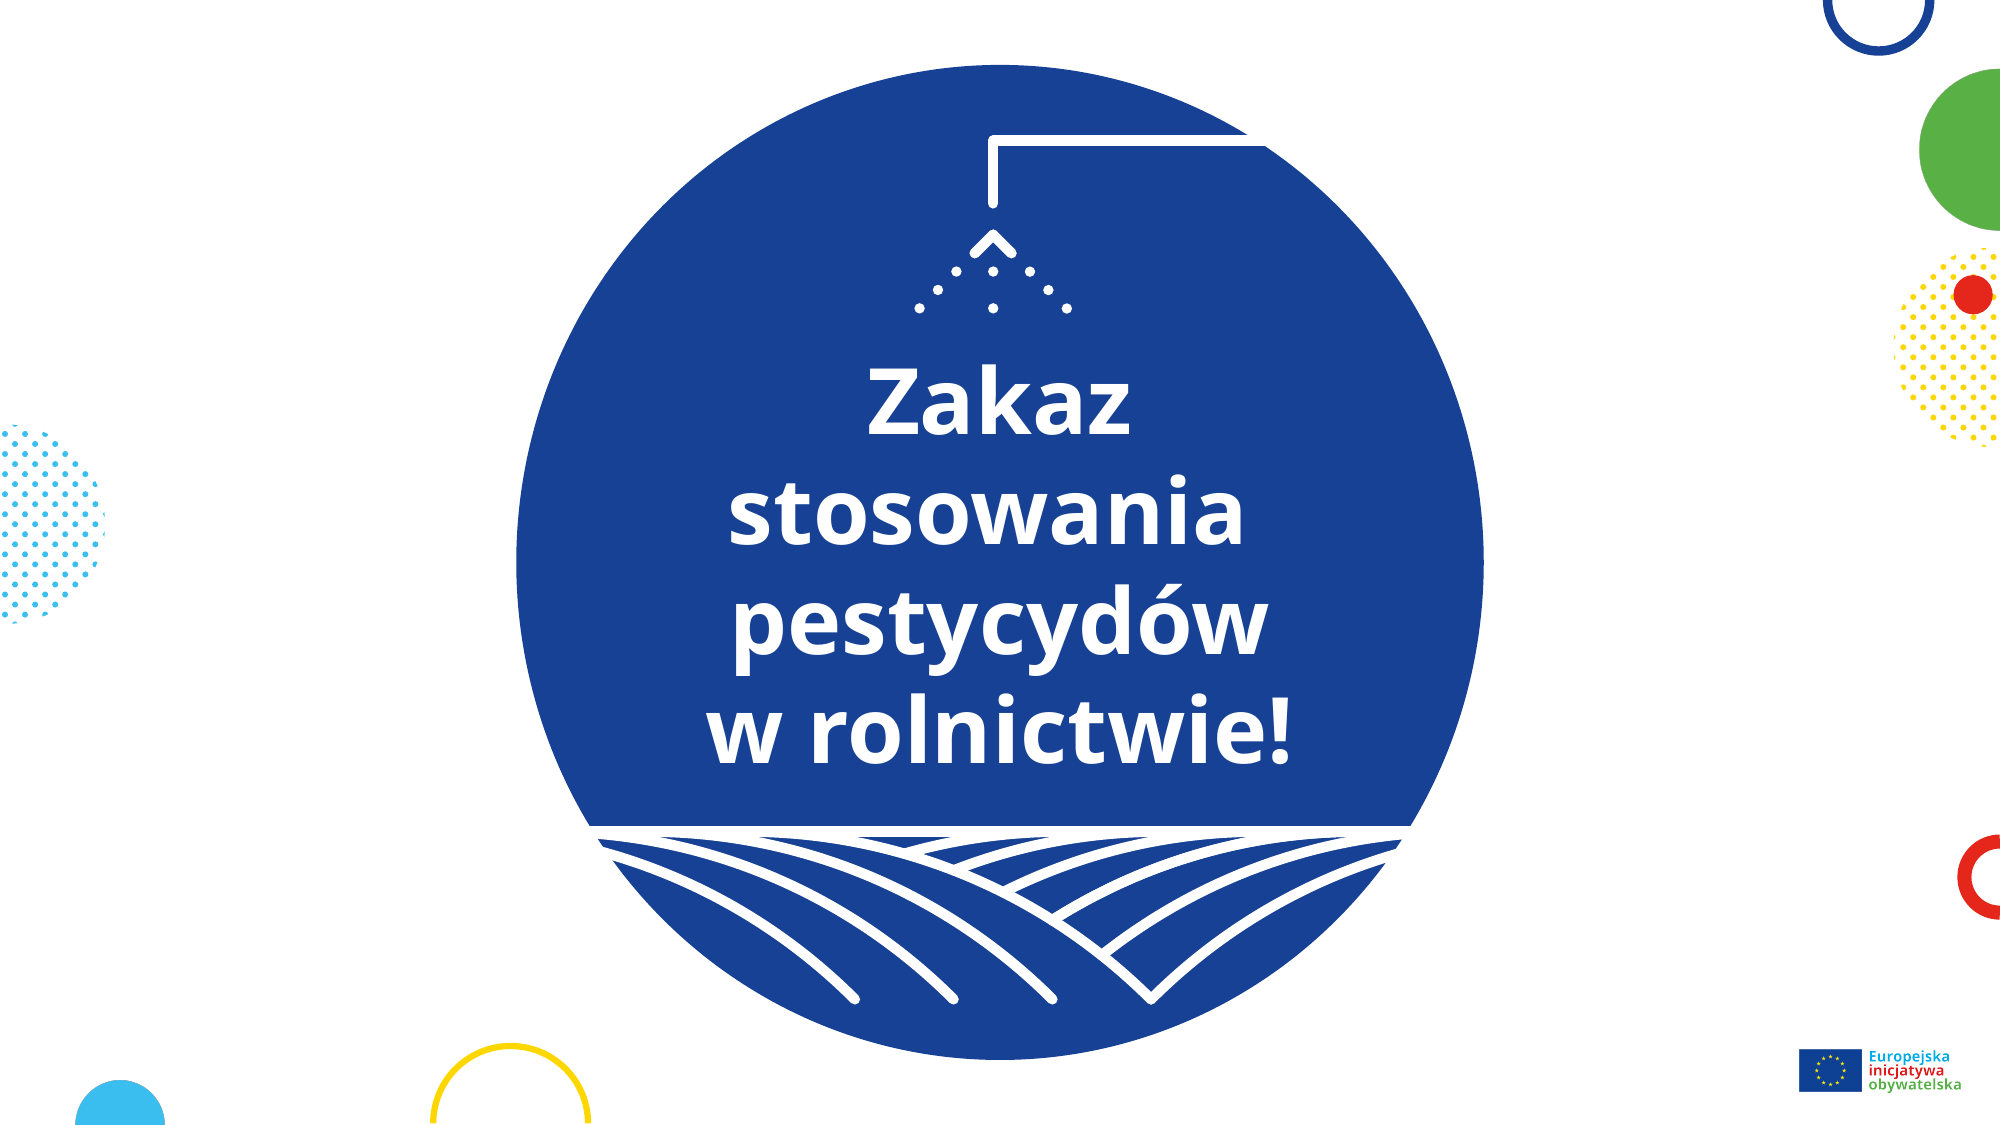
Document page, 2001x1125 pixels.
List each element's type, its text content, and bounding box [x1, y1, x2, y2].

picture [75, 1080, 165, 1125]
picture [1920, 69, 2000, 231]
text_box Zakaz stosowania pestycydów w rolnictwie! [744, 64, 1248, 140]
picture [1798, 1042, 1962, 1099]
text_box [450, 140, 1655, 1000]
text_box Zakaz stosowania pestycydów w rolnictwie! [769, 1000, 1231, 1060]
